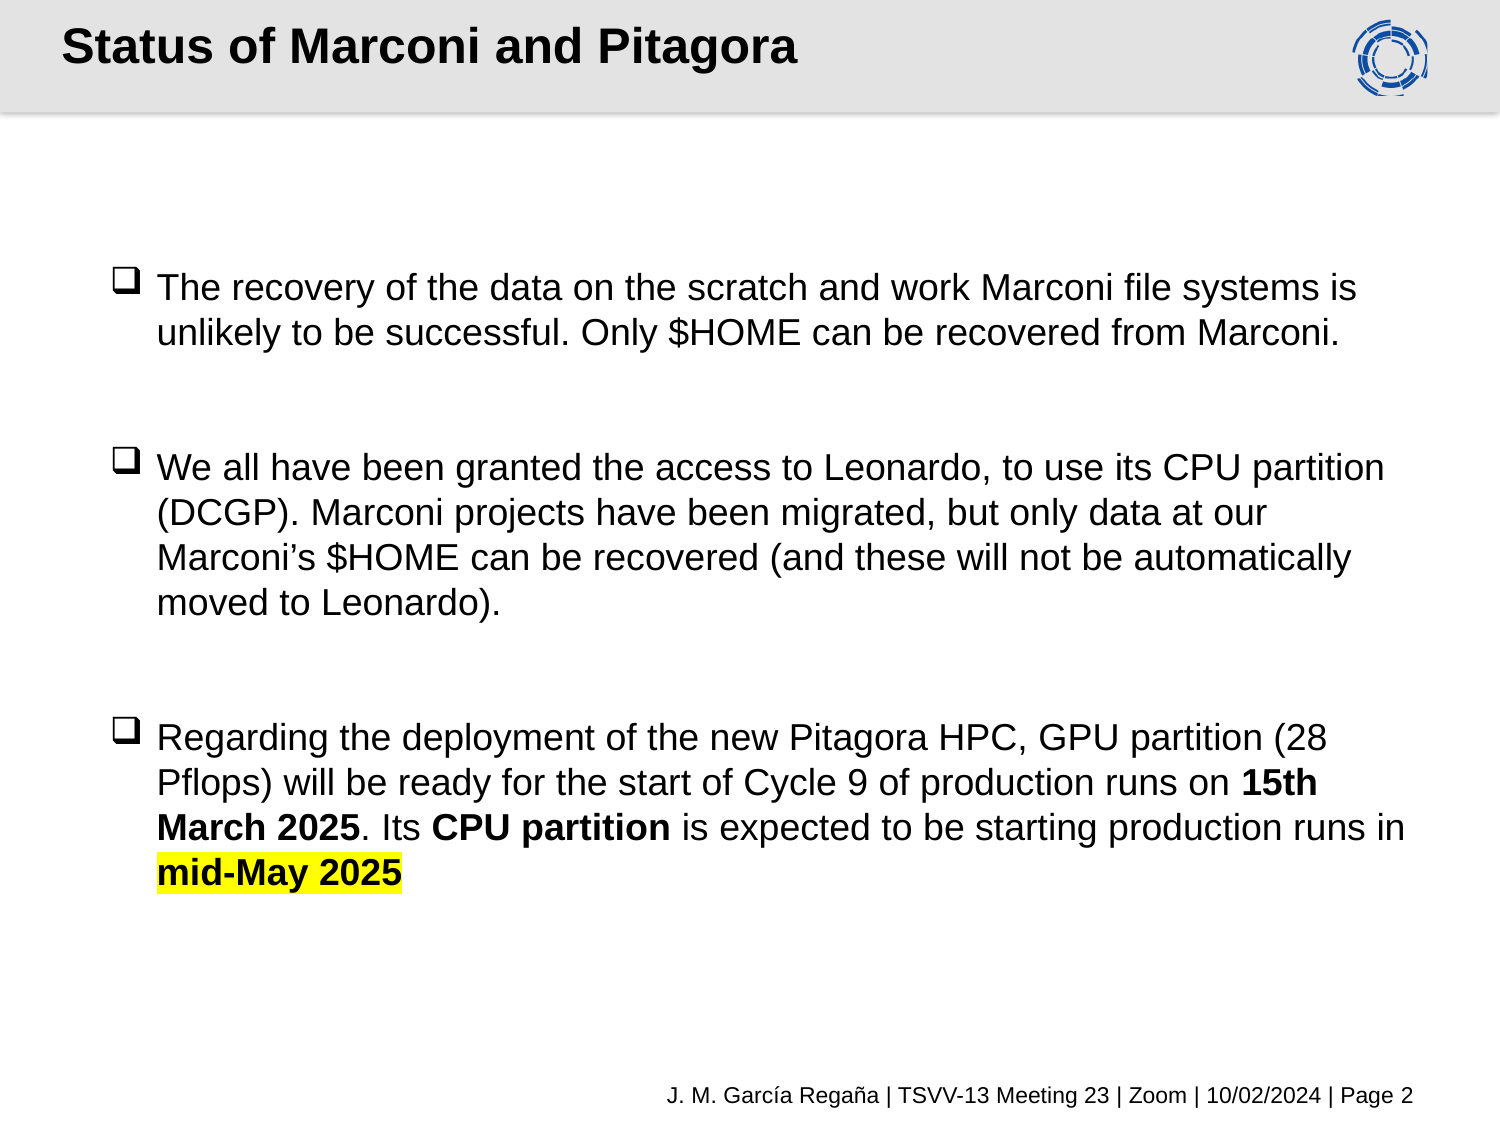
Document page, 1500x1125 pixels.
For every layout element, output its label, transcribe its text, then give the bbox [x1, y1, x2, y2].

text_box The recovery of the data on the scratch and work Marconi file systems is unlikely to be successful. Only $HOME can be recovered from Marconi. We all have been granted the access to Leonardo, to use its CPU partition (DCGP). Marconi projects have been migrated, but only data at our Marconi’s $HOME can be recovered (and these will not be automatically moved to Leonardo). Regarding the deployment of the new Pitagora HPC, GPU partition (28 Pflops) will be ready for the start of Cycle 9 of production runs on 15th March 2025. Its CPU partition is expected to be starting production runs in mid-May 2025 [95, 255, 1429, 901]
text_box J. M. García Regaña | TSVV-13 Meeting 23 | Zoom | 10/02/2024 | Page 2 [76, 1073, 1429, 1118]
title Status of Marconi and Pitagora [61, 33, 1299, 90]
